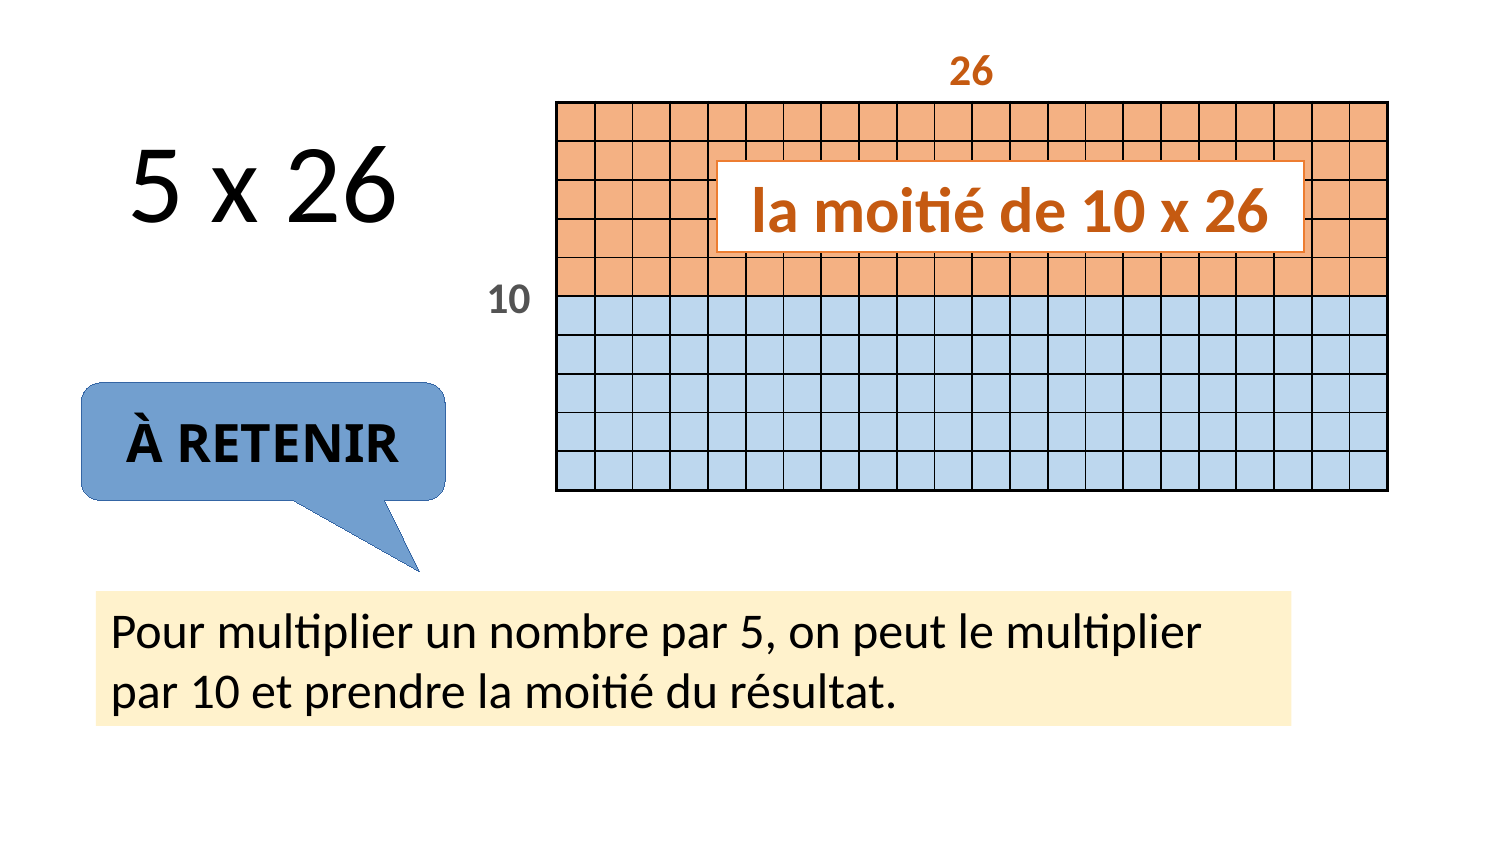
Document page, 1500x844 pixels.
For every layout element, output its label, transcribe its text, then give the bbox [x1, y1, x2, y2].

table_header [1086, 104, 1122, 140]
table_cell [1313, 258, 1349, 295]
table_cell [860, 142, 896, 160]
table_cell [671, 258, 707, 295]
table_cell [633, 258, 669, 295]
table_cell [935, 452, 971, 489]
table_cell [1200, 253, 1235, 257]
table_cell [1049, 142, 1085, 160]
table_cell [709, 297, 745, 334]
table_cell [747, 375, 783, 412]
table_cell [1086, 253, 1122, 257]
table_cell [1313, 413, 1349, 450]
table_cell [898, 258, 934, 295]
table_cell [1237, 253, 1273, 257]
table_cell [709, 452, 745, 489]
table_cell [898, 336, 934, 373]
table_cell [709, 220, 745, 257]
table_cell [558, 220, 594, 257]
table_cell [1011, 297, 1047, 334]
table_header [1200, 104, 1235, 140]
table_cell [935, 253, 971, 257]
table_cell [1237, 375, 1273, 412]
table_cell [1200, 452, 1235, 489]
table_cell [671, 452, 707, 489]
table_cell [596, 258, 632, 295]
table_cell [747, 413, 783, 450]
table_cell [558, 142, 594, 179]
table_cell [747, 297, 783, 334]
text_box À RETENIR [81, 382, 446, 572]
text_box 5 x 26 [95, 102, 431, 253]
table_cell [935, 142, 971, 160]
table_cell [558, 258, 594, 295]
table_cell [1124, 297, 1160, 334]
table_cell [671, 413, 707, 450]
table_cell [1049, 452, 1085, 489]
table_cell [633, 181, 669, 218]
table_header [1011, 104, 1047, 140]
table_cell [973, 142, 1009, 160]
table_cell [558, 297, 594, 334]
table_cell [1237, 297, 1273, 334]
text_box la moitié de 10 x 26 [716, 160, 1305, 253]
table_header [709, 104, 745, 140]
table_cell [1086, 375, 1122, 412]
table_cell [1049, 336, 1085, 373]
table_cell [1275, 452, 1311, 489]
table_cell [596, 375, 632, 412]
table_cell [1275, 297, 1311, 334]
table_cell [747, 258, 783, 295]
table_cell [1124, 452, 1160, 489]
table_cell [1124, 258, 1160, 295]
table_cell [596, 297, 632, 334]
table_cell [1086, 452, 1122, 489]
table_cell [1275, 413, 1311, 450]
table_cell [1313, 142, 1349, 179]
table_cell [1305, 181, 1311, 218]
table_header [747, 104, 783, 140]
table_cell [1200, 413, 1235, 450]
table_cell [784, 413, 820, 450]
table_cell [784, 452, 820, 489]
table_cell [1350, 336, 1386, 373]
table_cell [822, 258, 858, 295]
table_cell [1275, 258, 1311, 295]
table_cell [671, 297, 707, 334]
table_header [935, 104, 971, 140]
table_cell [1086, 336, 1122, 373]
table_cell [898, 297, 934, 334]
table_cell [1049, 253, 1085, 257]
table_cell [1275, 375, 1311, 412]
table_cell [1237, 258, 1273, 295]
table_cell [633, 142, 669, 179]
table_cell [1086, 258, 1122, 295]
table_cell [784, 336, 820, 373]
table_cell [709, 181, 716, 218]
table_cell [671, 220, 707, 257]
table_cell [898, 375, 934, 412]
table_header [822, 104, 858, 140]
text_box 26 [934, 34, 1011, 102]
table_cell [633, 220, 669, 257]
table_cell [1162, 142, 1198, 160]
table_cell [596, 142, 632, 179]
table_cell [1124, 142, 1160, 160]
table_cell [784, 253, 820, 257]
table_cell [596, 220, 632, 257]
table_cell [860, 413, 896, 450]
table_cell [671, 181, 707, 218]
table_cell [1200, 297, 1235, 334]
table_cell [633, 413, 669, 450]
table_cell [1086, 142, 1122, 160]
table_cell [709, 142, 745, 179]
table_cell [596, 452, 632, 489]
table_cell [1237, 336, 1273, 373]
table_cell [1162, 253, 1198, 257]
table_cell [784, 258, 820, 295]
table_cell [1124, 336, 1160, 373]
table_cell [822, 142, 858, 160]
table_cell [1011, 258, 1047, 295]
table_cell [747, 253, 783, 257]
table_cell [898, 413, 934, 450]
table_cell [709, 375, 745, 412]
table_cell [558, 375, 594, 412]
table_cell [1124, 375, 1160, 412]
table_cell [596, 413, 632, 450]
table_cell [1011, 253, 1047, 257]
table_cell [1350, 297, 1386, 334]
table_cell [860, 297, 896, 334]
table_header [784, 104, 820, 140]
table_cell [1237, 413, 1273, 450]
table_cell [1350, 375, 1386, 412]
table_cell [1200, 258, 1235, 295]
table_cell [898, 253, 934, 257]
table_cell [1313, 181, 1349, 218]
table_cell [709, 336, 745, 373]
table_cell [935, 336, 971, 373]
table_cell [1011, 142, 1047, 160]
table_header [1237, 104, 1273, 140]
table_header [898, 104, 934, 140]
table_header [671, 104, 707, 140]
table_cell [633, 452, 669, 489]
table_cell [935, 375, 971, 412]
table_cell [1124, 253, 1160, 257]
table_cell [973, 253, 1009, 257]
table_cell [1200, 375, 1235, 412]
table_cell [860, 258, 896, 295]
table_cell [860, 253, 896, 257]
table_cell [973, 452, 1009, 489]
table_cell [1011, 336, 1047, 373]
table_cell [973, 336, 1009, 373]
table_cell [633, 375, 669, 412]
table_cell [1313, 297, 1349, 334]
table_cell [1162, 413, 1198, 450]
table_cell [671, 142, 707, 179]
table_cell [747, 336, 783, 373]
table_cell [973, 297, 1009, 334]
text_box Pour multiplier un nombre par 5, on peut le multiplier par 10 et prendre la moitié du résultat. [95, 591, 1292, 726]
table_cell [1162, 452, 1198, 489]
table_cell [822, 413, 858, 450]
table_cell [935, 258, 971, 295]
table_cell [822, 336, 858, 373]
table_cell [709, 413, 745, 450]
table_cell [973, 375, 1009, 412]
table_cell [1011, 452, 1047, 489]
table_cell [1049, 258, 1085, 295]
table_cell [1350, 220, 1386, 257]
table_header [1275, 104, 1311, 140]
table_cell [973, 258, 1009, 295]
table_cell [1350, 413, 1386, 450]
table_cell [1350, 452, 1386, 489]
table_cell [822, 375, 858, 412]
table_cell [822, 253, 858, 257]
table_cell [1162, 297, 1198, 334]
table_cell [935, 297, 971, 334]
table_cell [1011, 375, 1047, 412]
table_header [1313, 104, 1349, 140]
table_cell [633, 336, 669, 373]
table_cell [1350, 181, 1386, 218]
table_cell [1313, 220, 1349, 257]
table_header [633, 104, 669, 140]
table_cell [633, 297, 669, 334]
table_cell [898, 142, 934, 160]
table_header [1124, 104, 1160, 140]
table_cell [747, 452, 783, 489]
table_cell [1313, 336, 1349, 373]
table_header [558, 104, 594, 140]
table_cell [784, 375, 820, 412]
table_cell [1049, 297, 1085, 334]
table_cell [596, 181, 632, 218]
table_cell [822, 452, 858, 489]
table_cell [1124, 413, 1160, 450]
table_cell [1350, 258, 1386, 295]
table_cell [1049, 375, 1085, 412]
table_cell [784, 297, 820, 334]
table_cell [1275, 142, 1311, 179]
table_cell [671, 336, 707, 373]
table_cell [1313, 375, 1349, 412]
table_cell [1086, 413, 1122, 450]
table_cell [558, 181, 594, 218]
table_cell [860, 452, 896, 489]
table_cell [558, 413, 594, 450]
table_cell [558, 336, 594, 373]
table_cell [671, 375, 707, 412]
table_cell [1237, 452, 1273, 489]
table_cell [973, 413, 1009, 450]
table_header [973, 104, 1009, 140]
table_cell [1275, 220, 1311, 257]
table_cell [709, 258, 745, 295]
table_cell [1086, 297, 1122, 334]
table_cell [1011, 413, 1047, 450]
table_cell [558, 452, 594, 489]
table_cell [1200, 336, 1235, 373]
table_header [1049, 104, 1085, 140]
table_cell [1275, 336, 1311, 373]
table_cell [1313, 452, 1349, 489]
table_cell [860, 336, 896, 373]
table_cell [1350, 142, 1386, 179]
table_cell [596, 336, 632, 373]
table_header [1162, 104, 1198, 140]
table_cell [784, 142, 820, 160]
table_cell [935, 413, 971, 450]
table_cell [1162, 258, 1198, 295]
table_header [860, 104, 896, 140]
table_cell [747, 142, 783, 160]
table_header [596, 104, 632, 140]
table_cell [898, 452, 934, 489]
table_cell [1200, 142, 1235, 160]
table_cell [1162, 375, 1198, 412]
table_cell [1237, 142, 1273, 160]
text_box 10 [471, 262, 556, 330]
table_cell [822, 297, 858, 334]
table_header [1350, 104, 1386, 140]
table_cell [1049, 413, 1085, 450]
table_cell [860, 375, 896, 412]
table_cell [1162, 336, 1198, 373]
